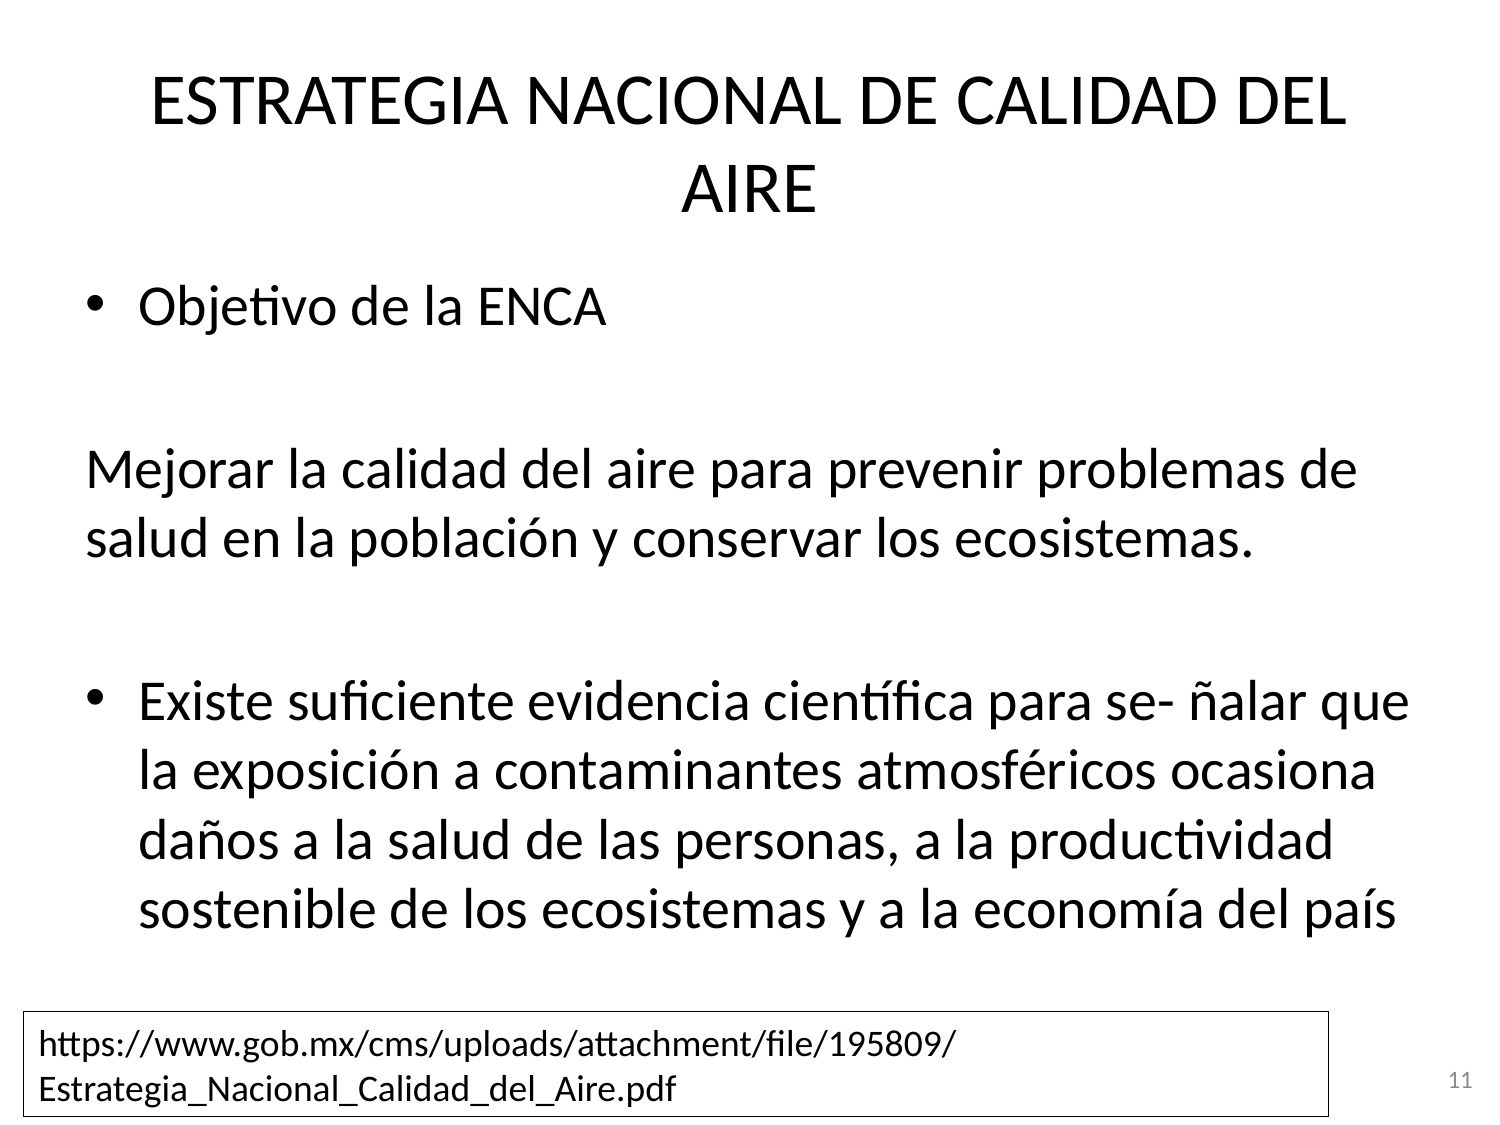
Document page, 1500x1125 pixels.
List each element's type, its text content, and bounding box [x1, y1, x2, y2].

title ESTRATEGIA NACIONAL DE CALIDAD DEL AIRE [75, 45, 1425, 233]
text_box https://www.gob.mx/cms/uploads/attachment/file/195809/Estrategia_Nacional_Calidad_del_Aire.pdf [23, 1011, 1329, 1117]
list Objetivo de la ENCA Mejorar la calidad del aire para prevenir problemas de salud en la población y conservar los ecosistemas. Existe suficiente evidencia científica para se- ñalar que la exposición a contaminantes atmosféricos ocasiona daños a la salud de las personas, a la productividad sostenible de los ecosistemas y a la economía del país [75, 262, 1425, 1005]
slide_number 11 [1329, 1048, 1484, 1109]
